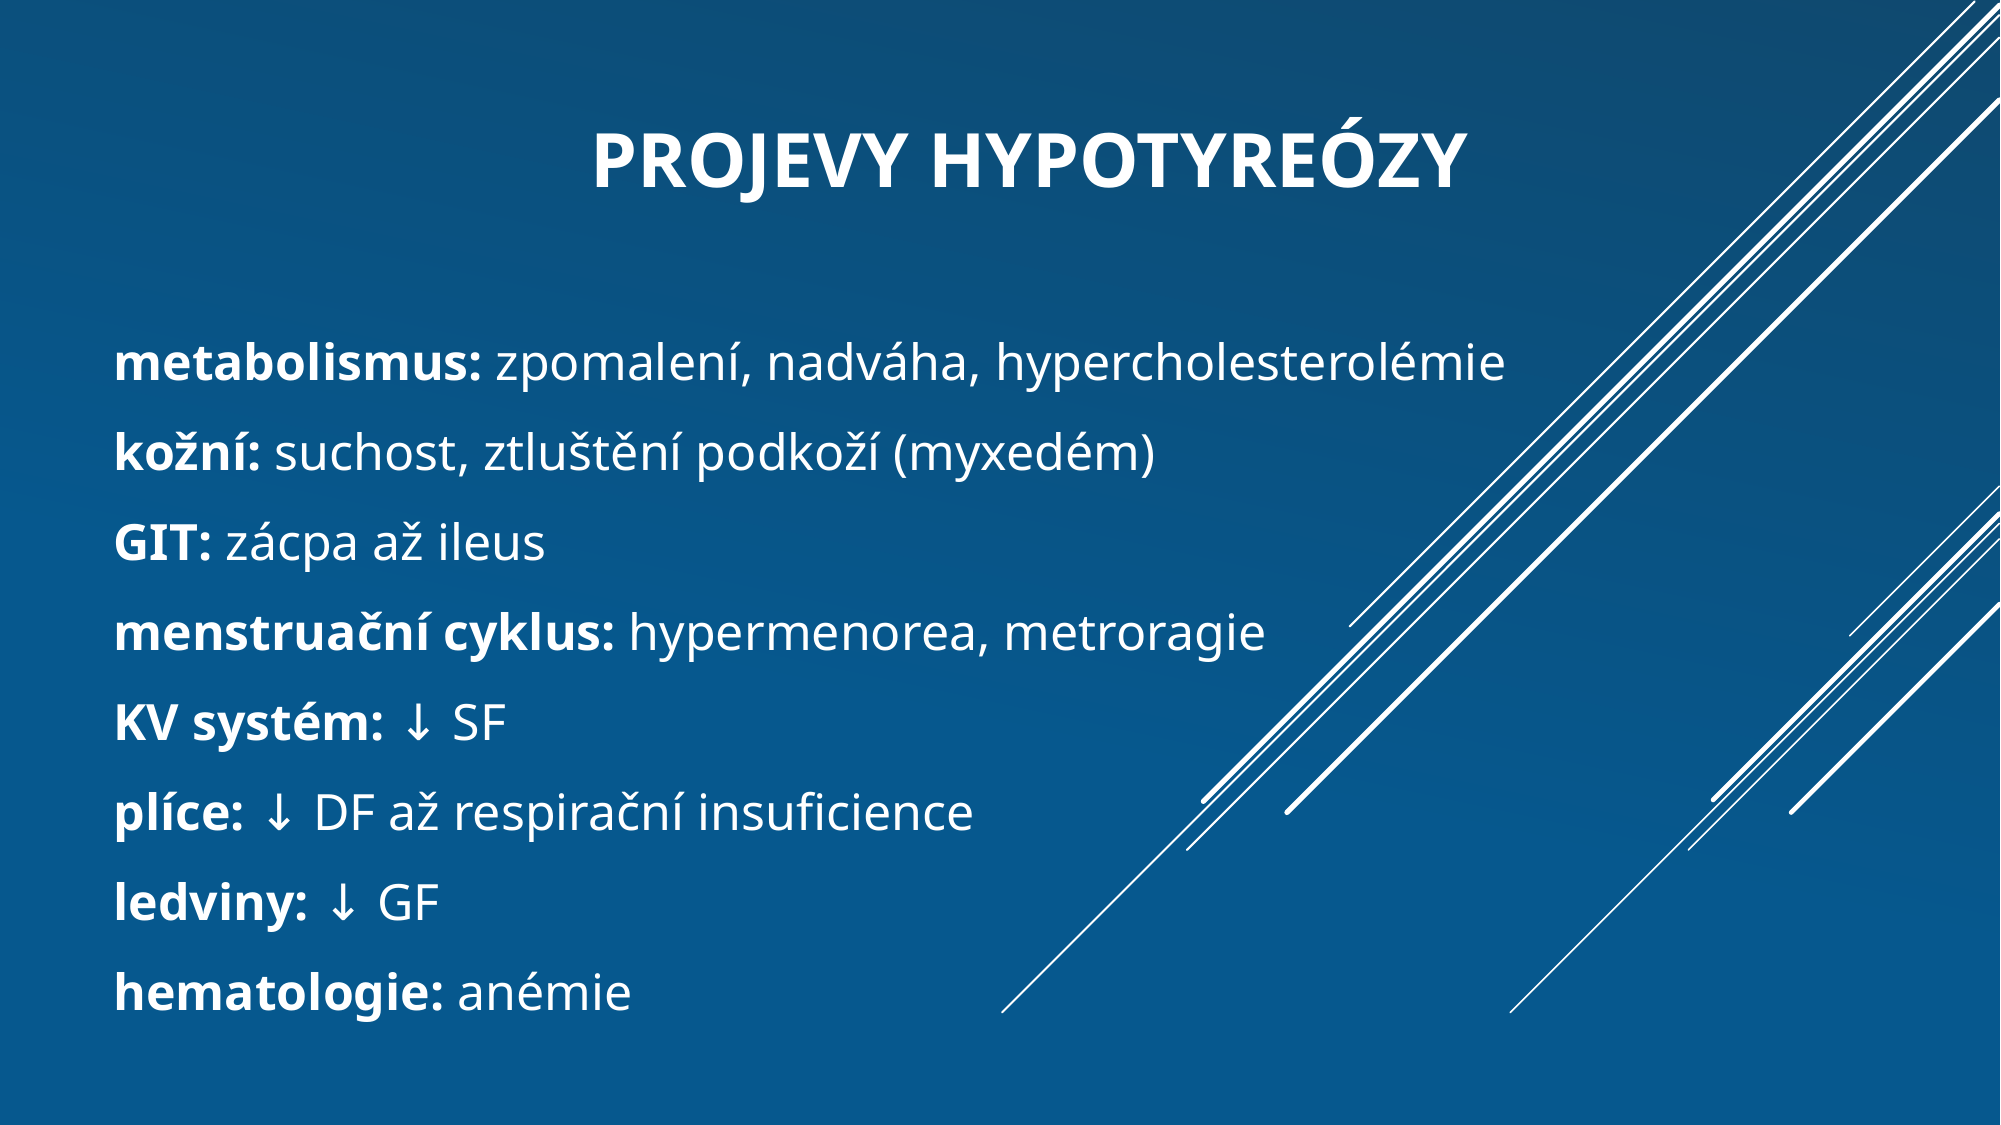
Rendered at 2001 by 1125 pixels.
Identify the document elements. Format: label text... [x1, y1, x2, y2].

title Projevy hypotyreózy [113, 49, 1946, 211]
text_box metabolismus: zpomalení, nadváha, hypercholesterolémie kožní: suchost, ztluštění podkoží (myxedém) GIT: zácpa až ileus menstruační cyklus: hypermenorea, metroragie KV systém: ↓ SF plíce: ↓ DF až respirační insuficience ledviny: ↓ GF hematologie: anémie [98, 292, 1961, 1088]
